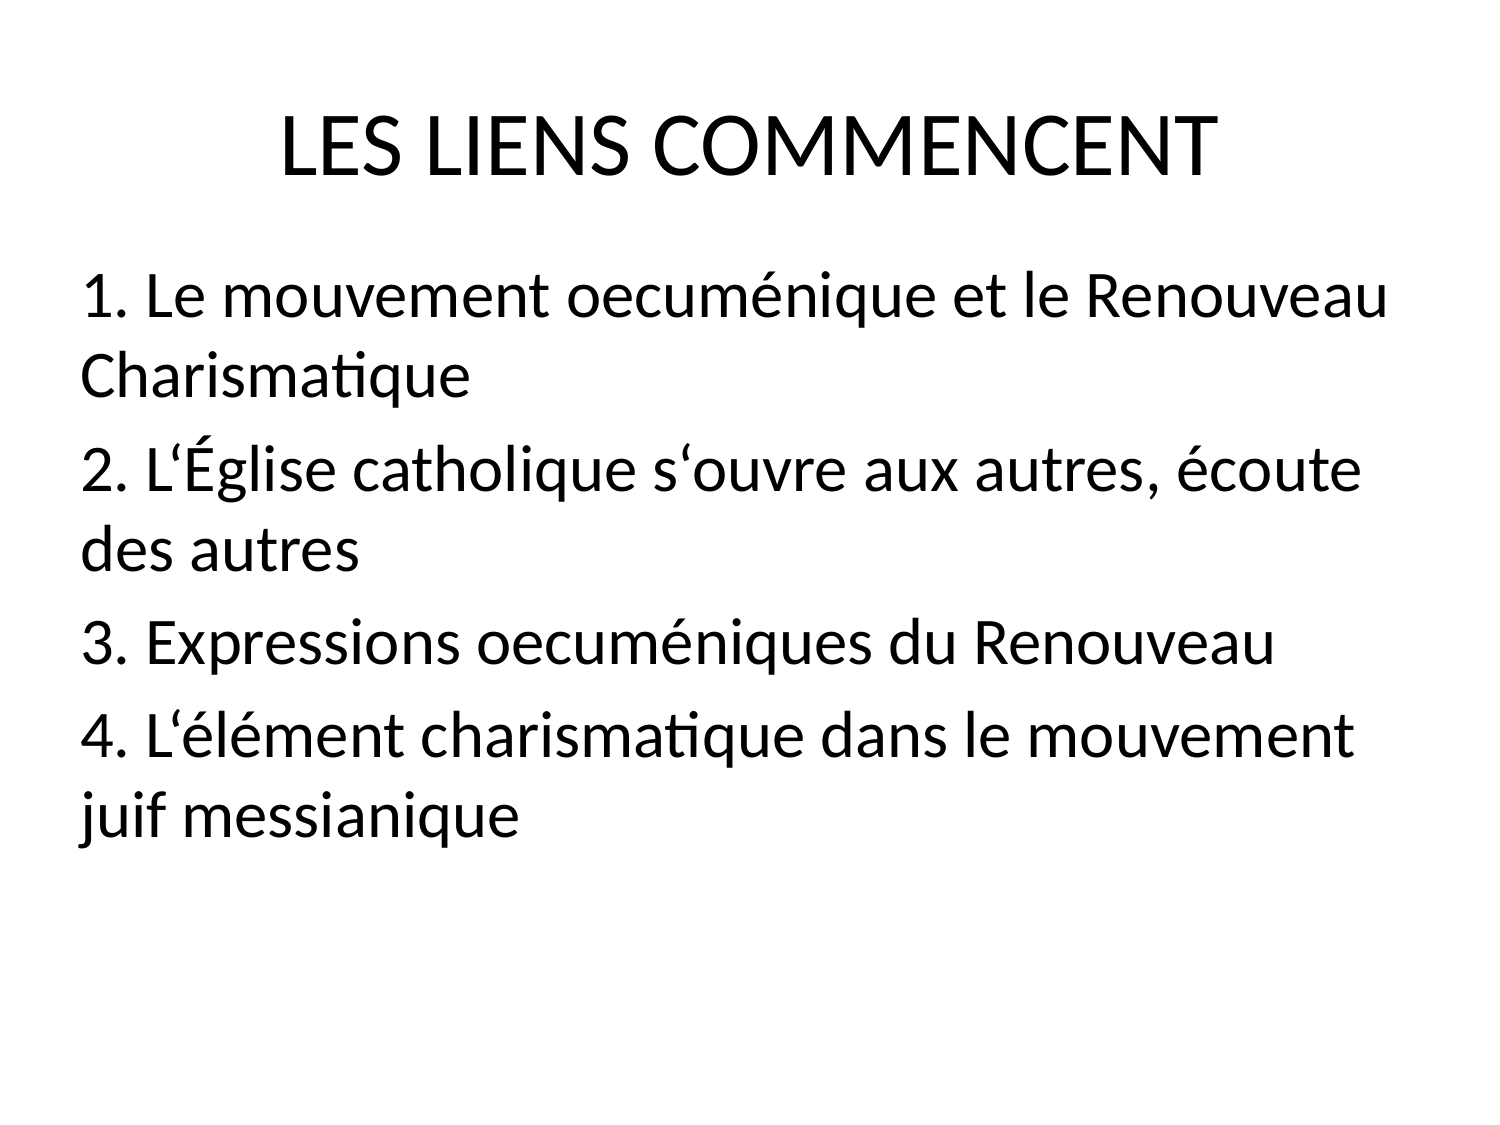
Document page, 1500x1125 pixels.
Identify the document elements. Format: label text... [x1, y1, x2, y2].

title LES LIENS COMMENCENT [75, 45, 1425, 233]
list 1. Le mouvement oecuménique et le Renouveau Charismatique 2. L‘Église catholique s‘ouvre aux autres, écoute des autres 3. Expressions oecuméniques du Renouveau 4. L‘élément charismatique dans le mouvement juif messianique [64, 243, 1415, 986]
